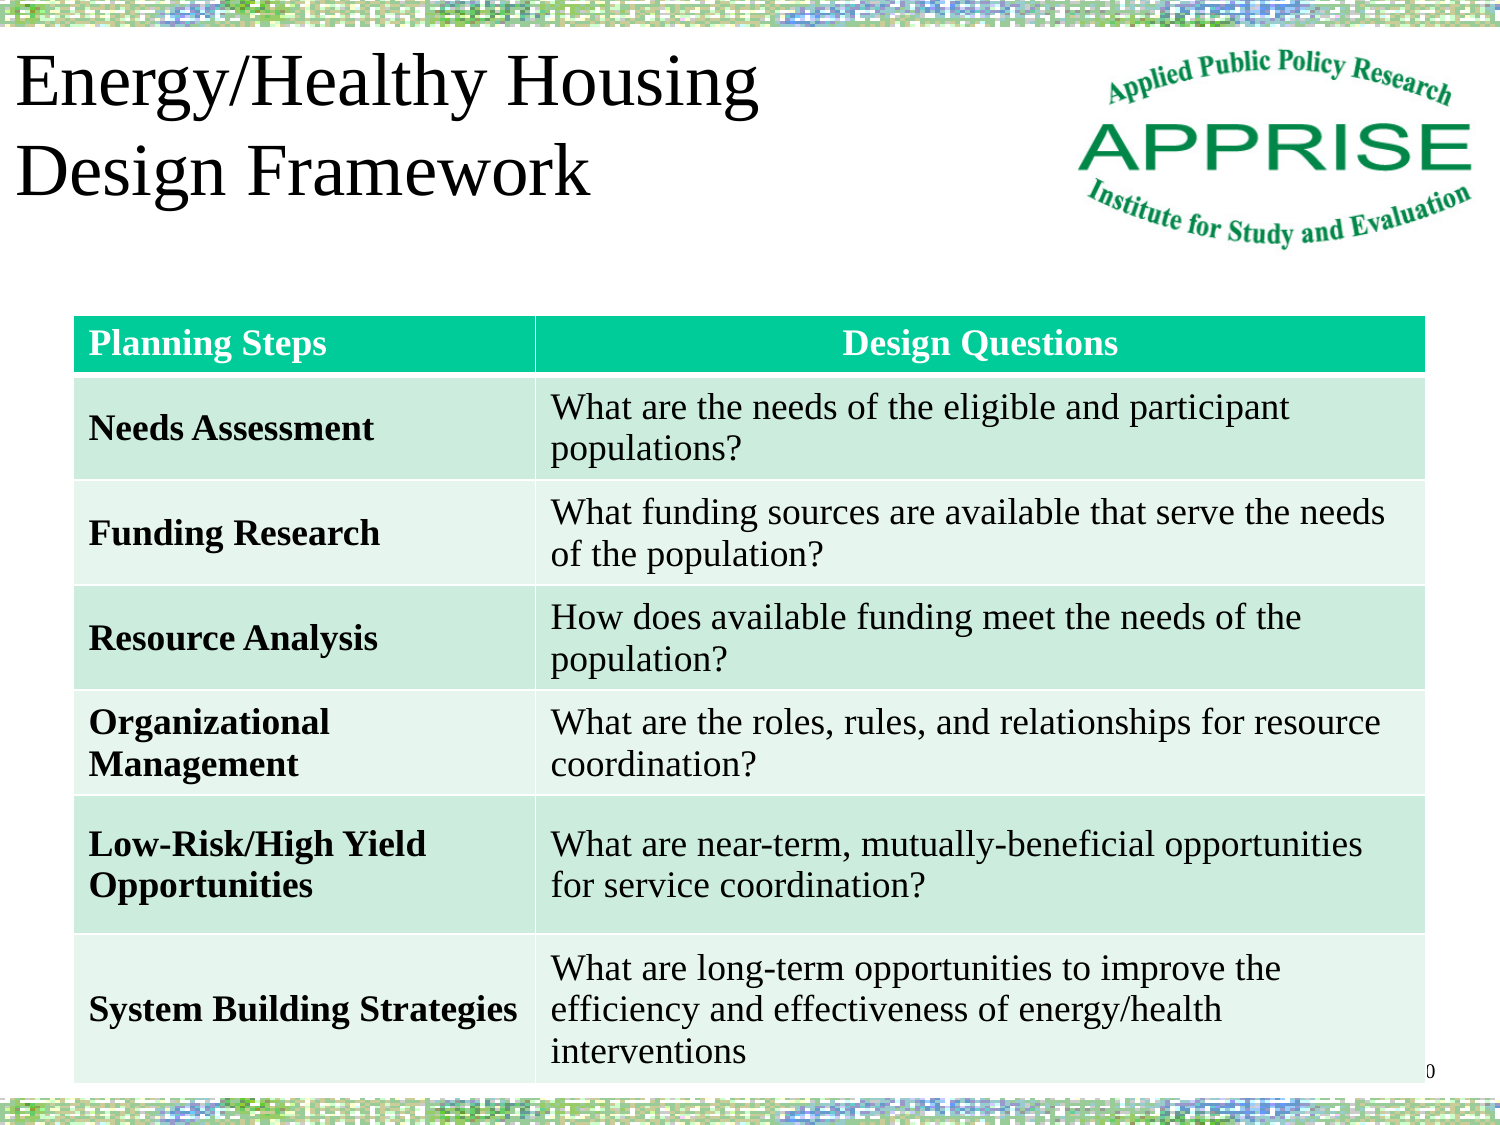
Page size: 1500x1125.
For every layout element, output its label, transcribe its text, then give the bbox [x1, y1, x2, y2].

table_cell Needs Assessment [74, 378, 535, 479]
picture [0, 0, 1500, 276]
table_header Design Questions [536, 316, 1425, 372]
table_cell What are near-term, mutually-beneficial opportunities for service coordination? [536, 796, 1425, 933]
table_header Planning Steps [74, 316, 535, 372]
table_cell Low-Risk/High Yield Opportunities [74, 796, 535, 933]
table_cell What funding sources are available that serve the needs of the population? [536, 481, 1425, 584]
text_box 10 [1399, 1050, 1463, 1090]
table_cell What are long-term opportunities to improve the efficiency and effectiveness of energy/health interventions [536, 935, 1425, 1083]
table_cell Organizational Management [74, 691, 535, 794]
table_cell System Building Strategies [74, 935, 535, 1083]
picture [0, 1098, 1500, 1125]
title Energy/Healthy Housing Design Framework [0, 35, 948, 215]
table_cell Funding Research [74, 481, 535, 584]
table_cell Resource Analysis [74, 586, 535, 689]
table_cell How does available funding meet the needs of the population? [536, 586, 1425, 689]
table_cell What are the roles, rules, and relationships for resource coordination? [536, 691, 1425, 794]
table_cell What are the needs of the eligible and participant populations? [536, 378, 1425, 479]
